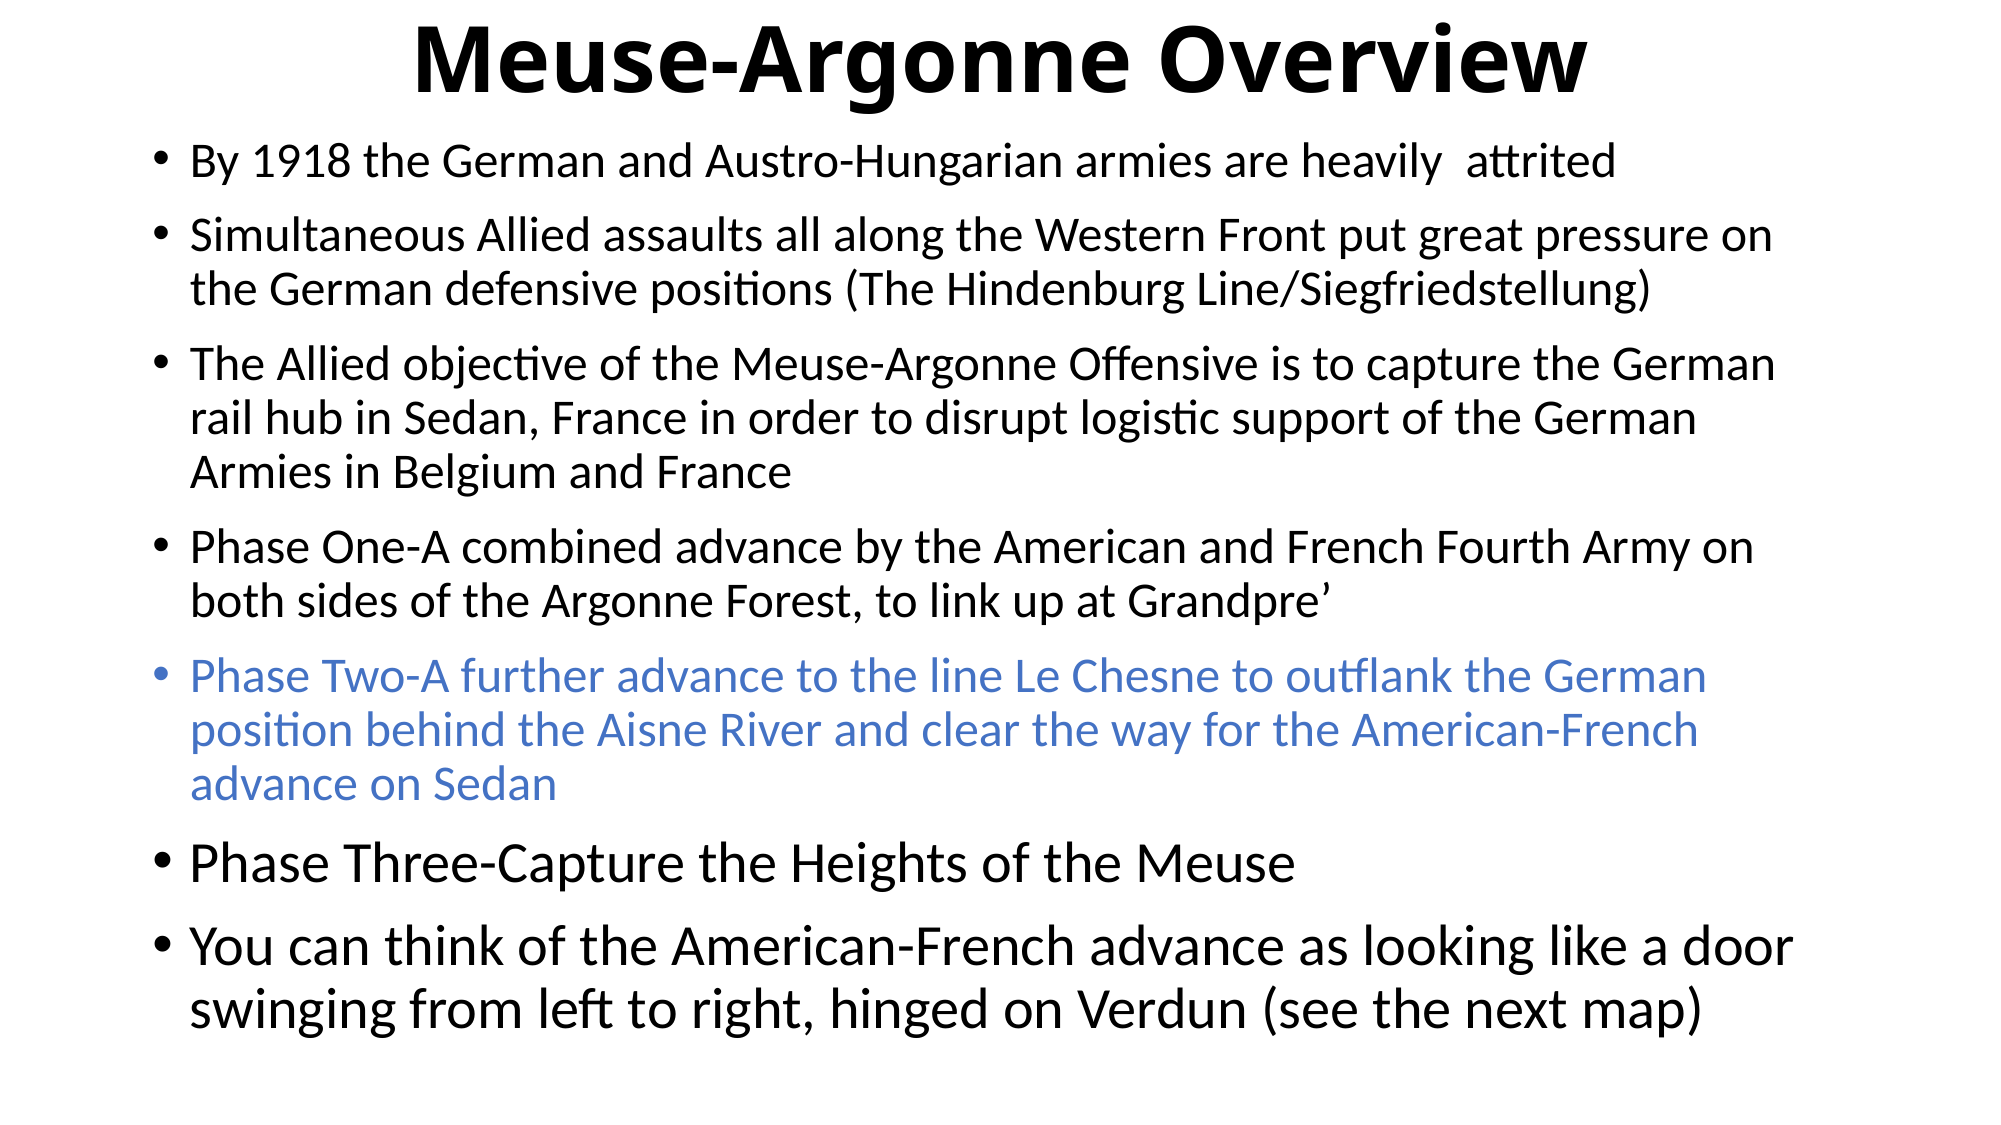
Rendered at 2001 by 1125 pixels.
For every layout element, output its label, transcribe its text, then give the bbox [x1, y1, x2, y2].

list By 1918 the German and Austro-Hungarian armies are heavily attrited Simultaneous Allied assaults all along the Western Front put great pressure on the German defensive positions (The Hindenburg Line/Siegfriedstellung) The Allied objective of the Meuse-Argonne Offensive is to capture the German rail hub in Sedan, France in order to disrupt logistic support of the German Armies in Belgium and France Phase One-A combined advance by the American and French Fourth Army on both sides of the Argonne Forest, to link up at Grandpre’ Phase Two-A further advance to the line Le Chesne to outflank the German position behind the Aisne River and clear the way for the American-French advance on Sedan Phase Three-Capture the Heights of the Meuse You can think of the American-French advance as looking like a door swinging from left to right, hinged on Verdun (see the next map) [137, 126, 1863, 1125]
title Meuse-Argonne Overview [0, 0, 2000, 127]
